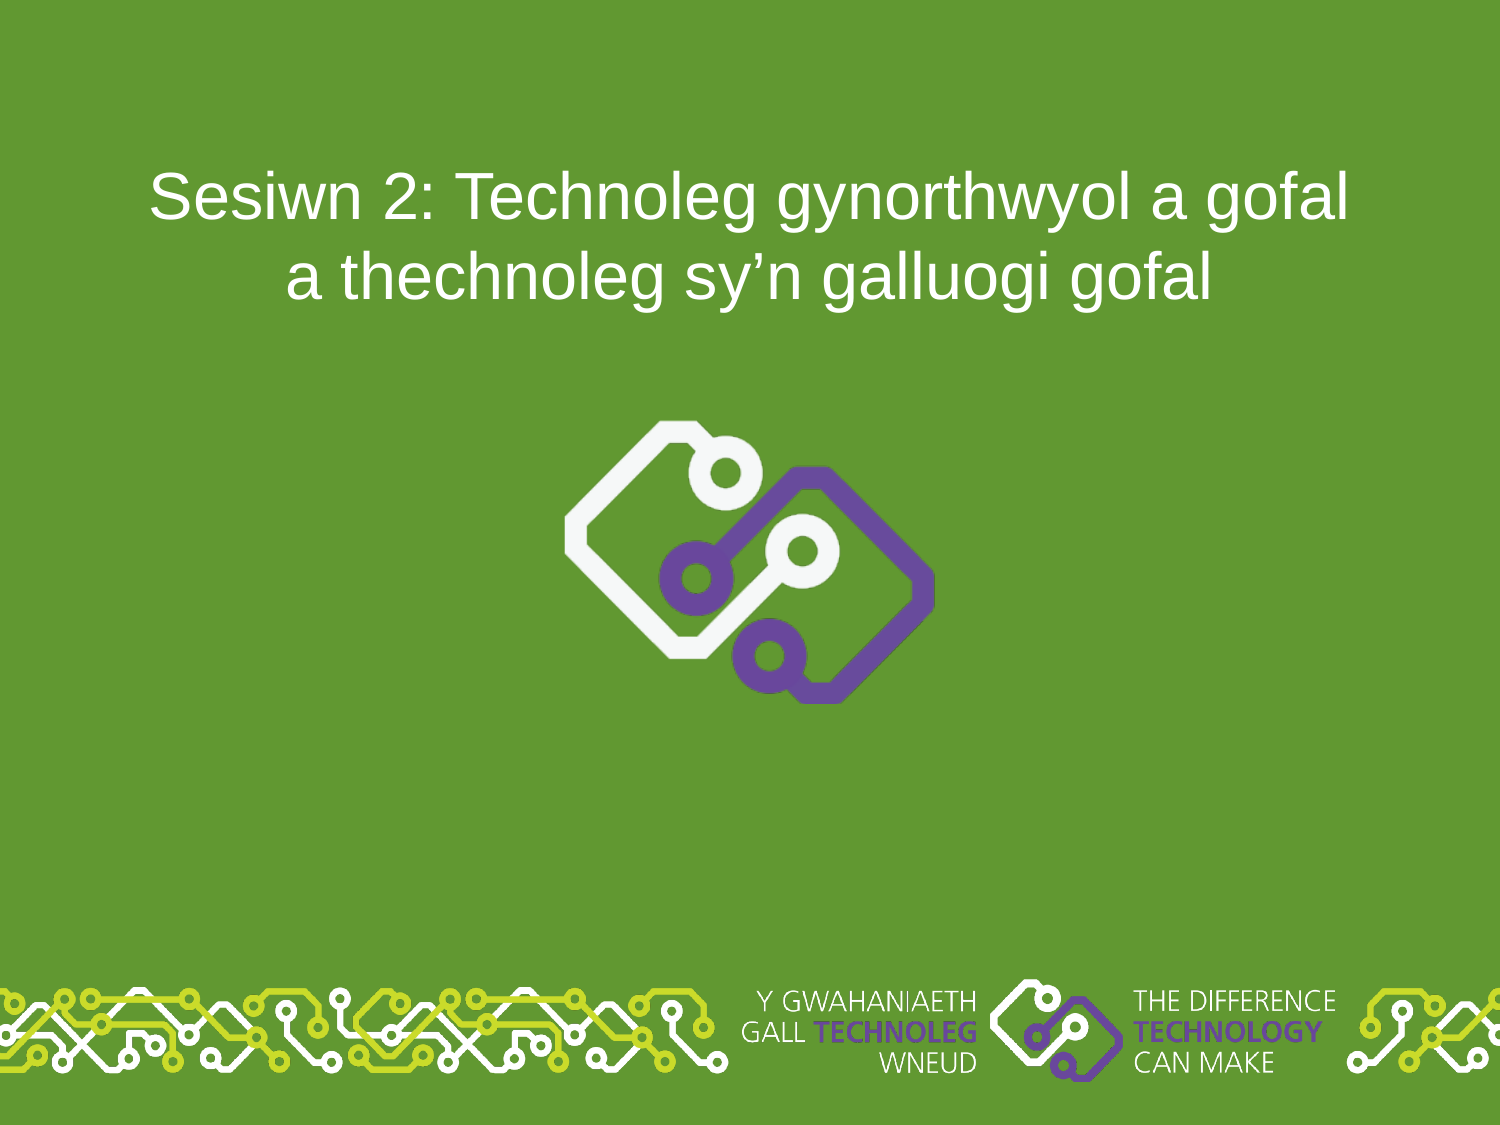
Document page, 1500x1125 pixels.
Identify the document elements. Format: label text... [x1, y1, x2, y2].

title Sesiwn 2: Technoleg gynorthwyol a gofal a thechnoleg sy’n galluogi gofal [112, 149, 1388, 317]
